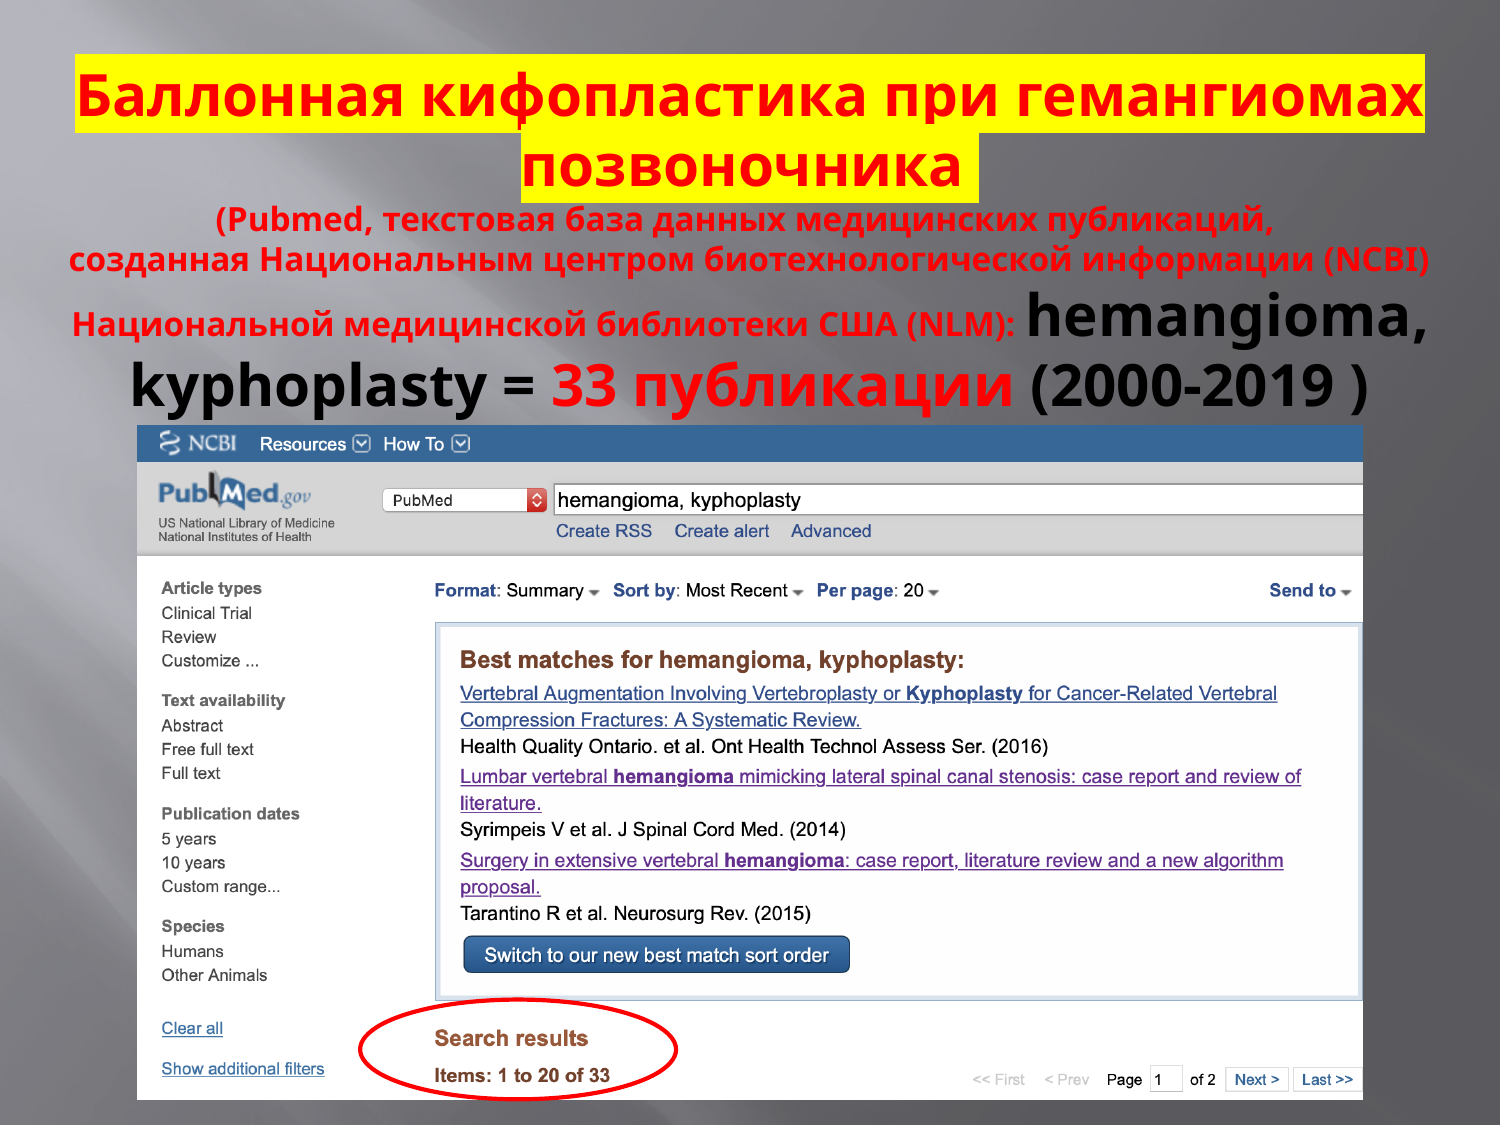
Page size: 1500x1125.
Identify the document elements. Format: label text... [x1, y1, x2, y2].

picture [136, 424, 1363, 1100]
title Баллонная кифопластика при гемангиомах позвоночника (Pubmed, текстовая база данных медицинских публикаций, созданная Национальным центром биотехнологической информации (NCBI) Национальной медицинской библиотеки США (NLM): hemangioma, kyphoplasty = 33 публикации (2000-2019 ) [0, 2, 1500, 426]
